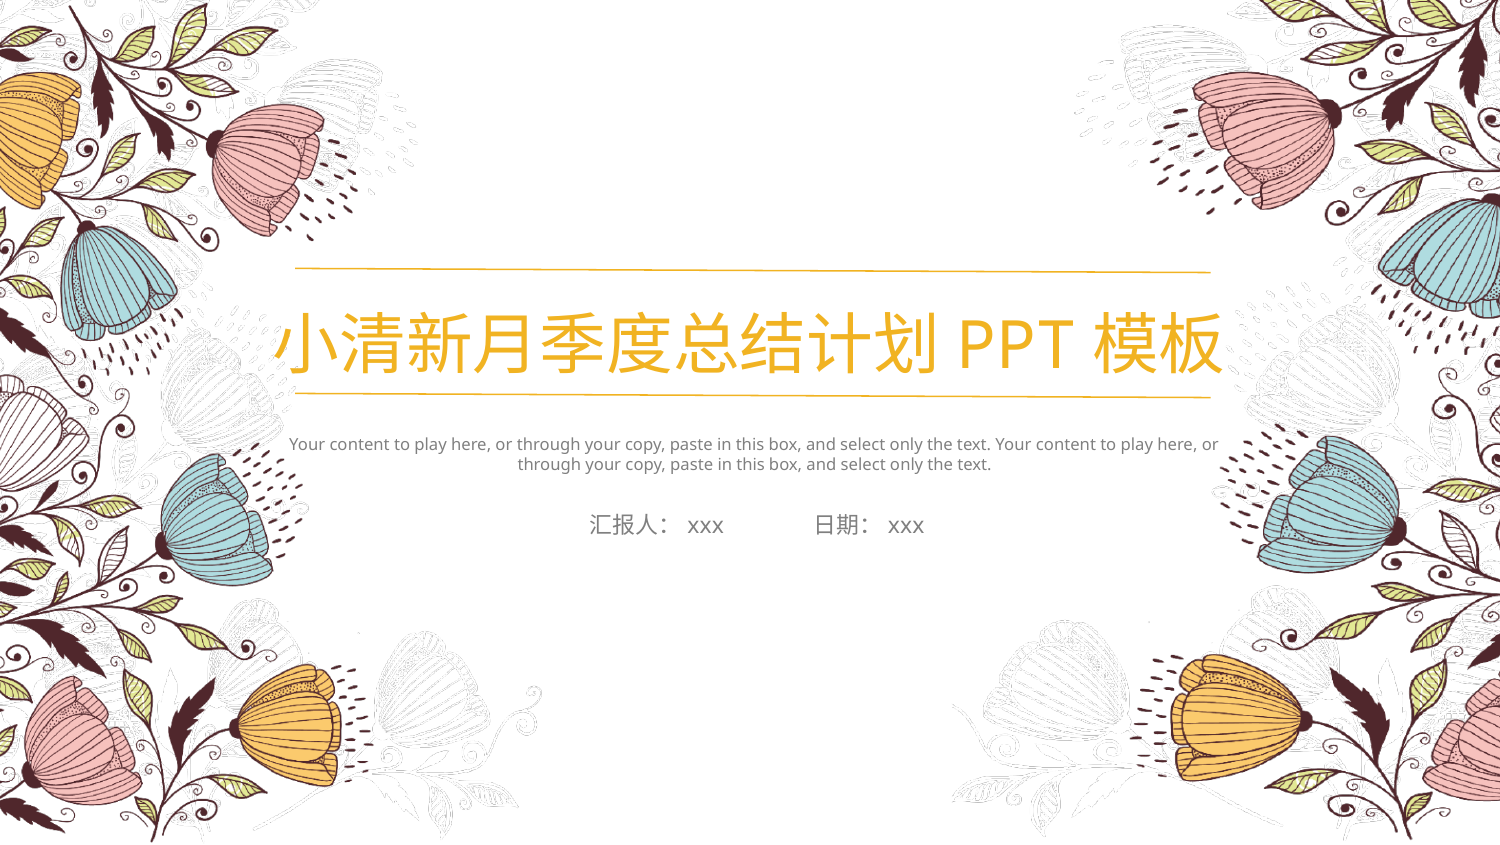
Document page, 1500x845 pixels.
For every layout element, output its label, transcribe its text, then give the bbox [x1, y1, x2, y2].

text_box 小清新月季度总结计划PPT模板 [709, 294, 795, 390]
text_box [294, 268, 1211, 273]
text_box Your content to play here, or through your copy, paste in this box, and select only the text. Your content to play here, or through your copy, paste in this box, and select only the text. [709, 428, 795, 480]
picture [801, 0, 1500, 840]
picture [0, 0, 705, 843]
text_box 汇报人：xxx 日期：xxx [709, 502, 795, 547]
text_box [294, 393, 1211, 398]
